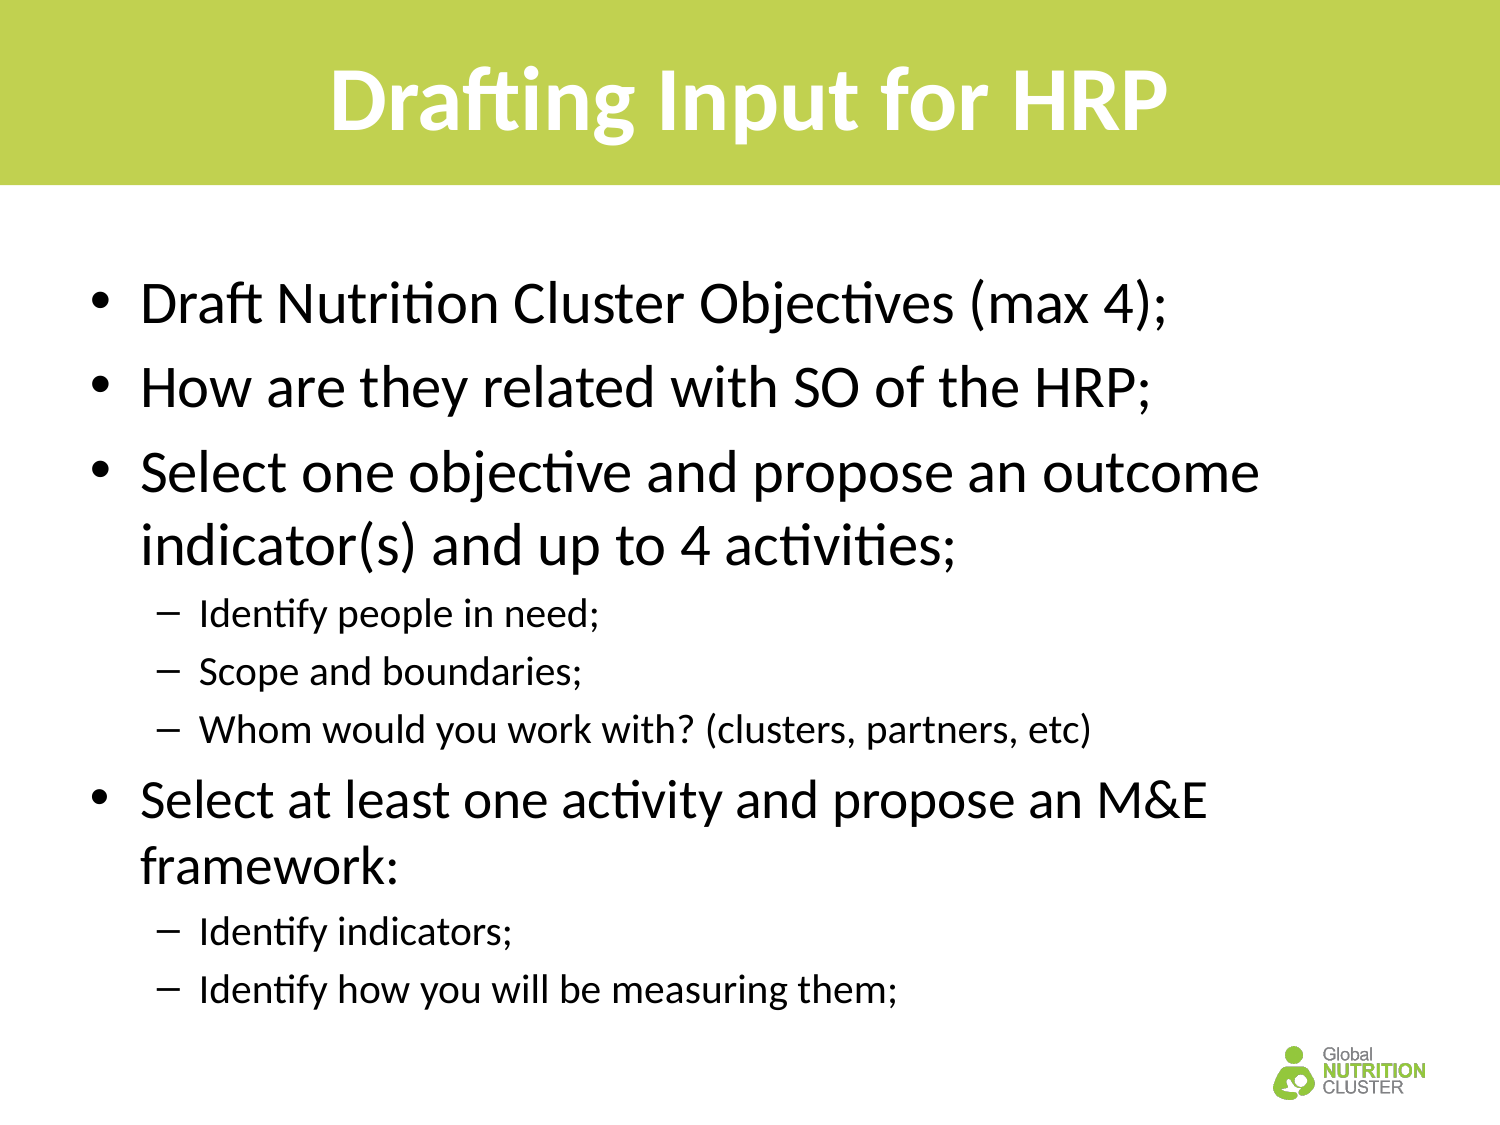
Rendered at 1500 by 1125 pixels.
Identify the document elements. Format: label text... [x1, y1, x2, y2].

picture [1273, 1046, 1425, 1100]
text_box Drafting Input for HRP [0, 0, 1500, 188]
text_box Draft Nutrition Cluster Objectives (max 4); How are they related with SO of the HRP; Select one objective and propose an outcome indicator(s) and up to 4 activities; Identify people in need; Scope and boundaries; Whom would you work with? (clusters, partners, etc) Select at least one activity and propose an M&E framework: Identify indicators; Identify how you will be measuring them; [74, 255, 1425, 1024]
